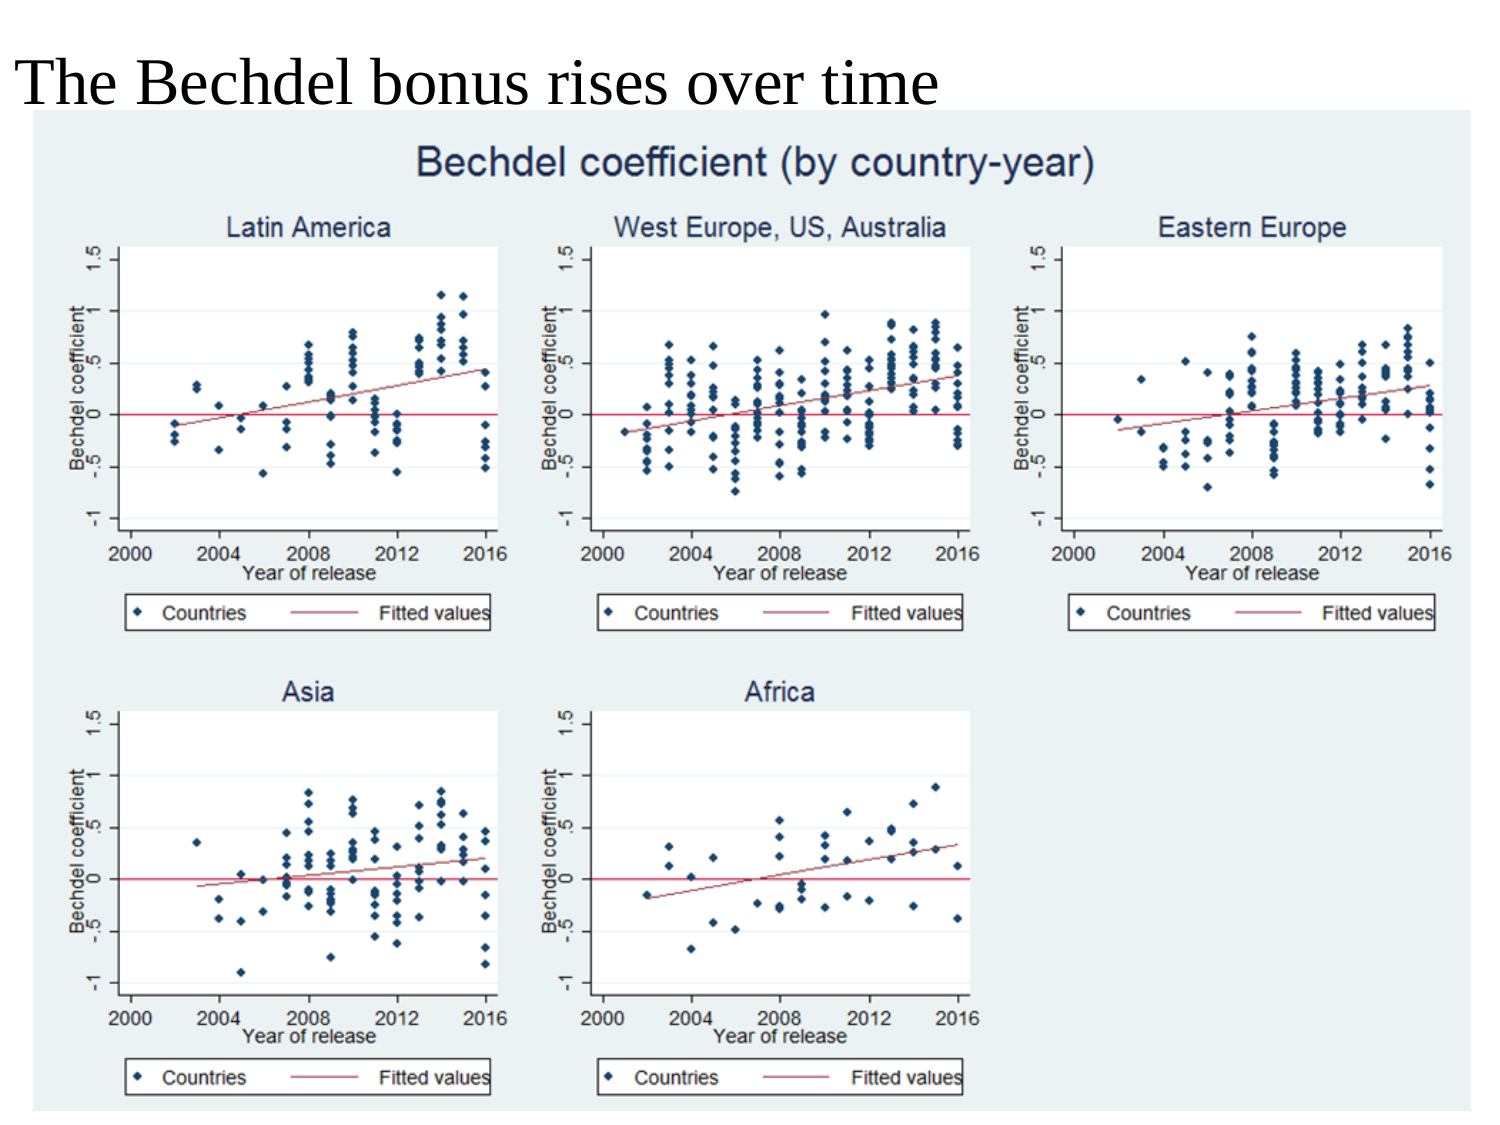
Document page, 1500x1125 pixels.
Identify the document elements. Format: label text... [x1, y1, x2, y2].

picture [33, 110, 1471, 1111]
text_box The Bechdel bonus rises over time [0, 30, 1500, 126]
